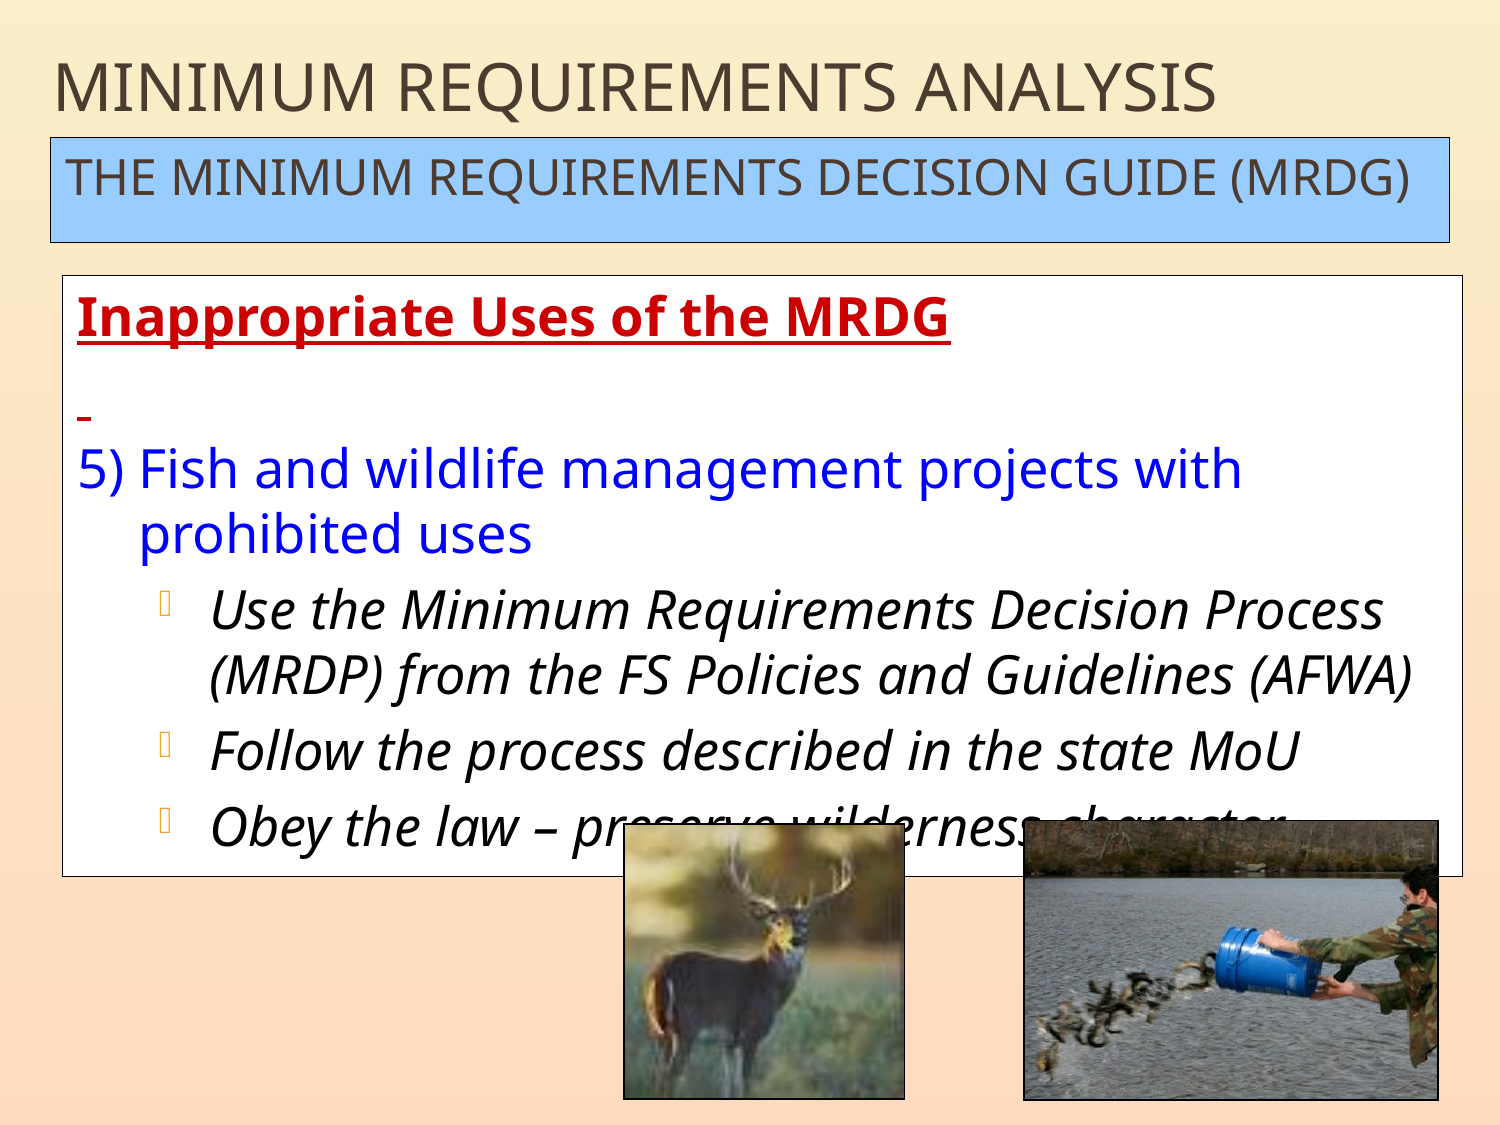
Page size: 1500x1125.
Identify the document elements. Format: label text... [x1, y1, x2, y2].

title The Minimum Requirements Decision Guide (MRDG) [50, 137, 1450, 243]
text_box Minimum Requirements Analysis [37, 37, 1463, 175]
list Inappropriate Uses of the MRDG 5) Fish and wildlife management projects with prohibited uses Use the Minimum Requirements Decision Process (MRDP) from the FS Policies and Guidelines (AFWA) Follow the process described in the state MoU Obey the law – preserve wilderness character [62, 275, 1463, 877]
picture [1024, 820, 1438, 1100]
picture [624, 824, 905, 1099]
